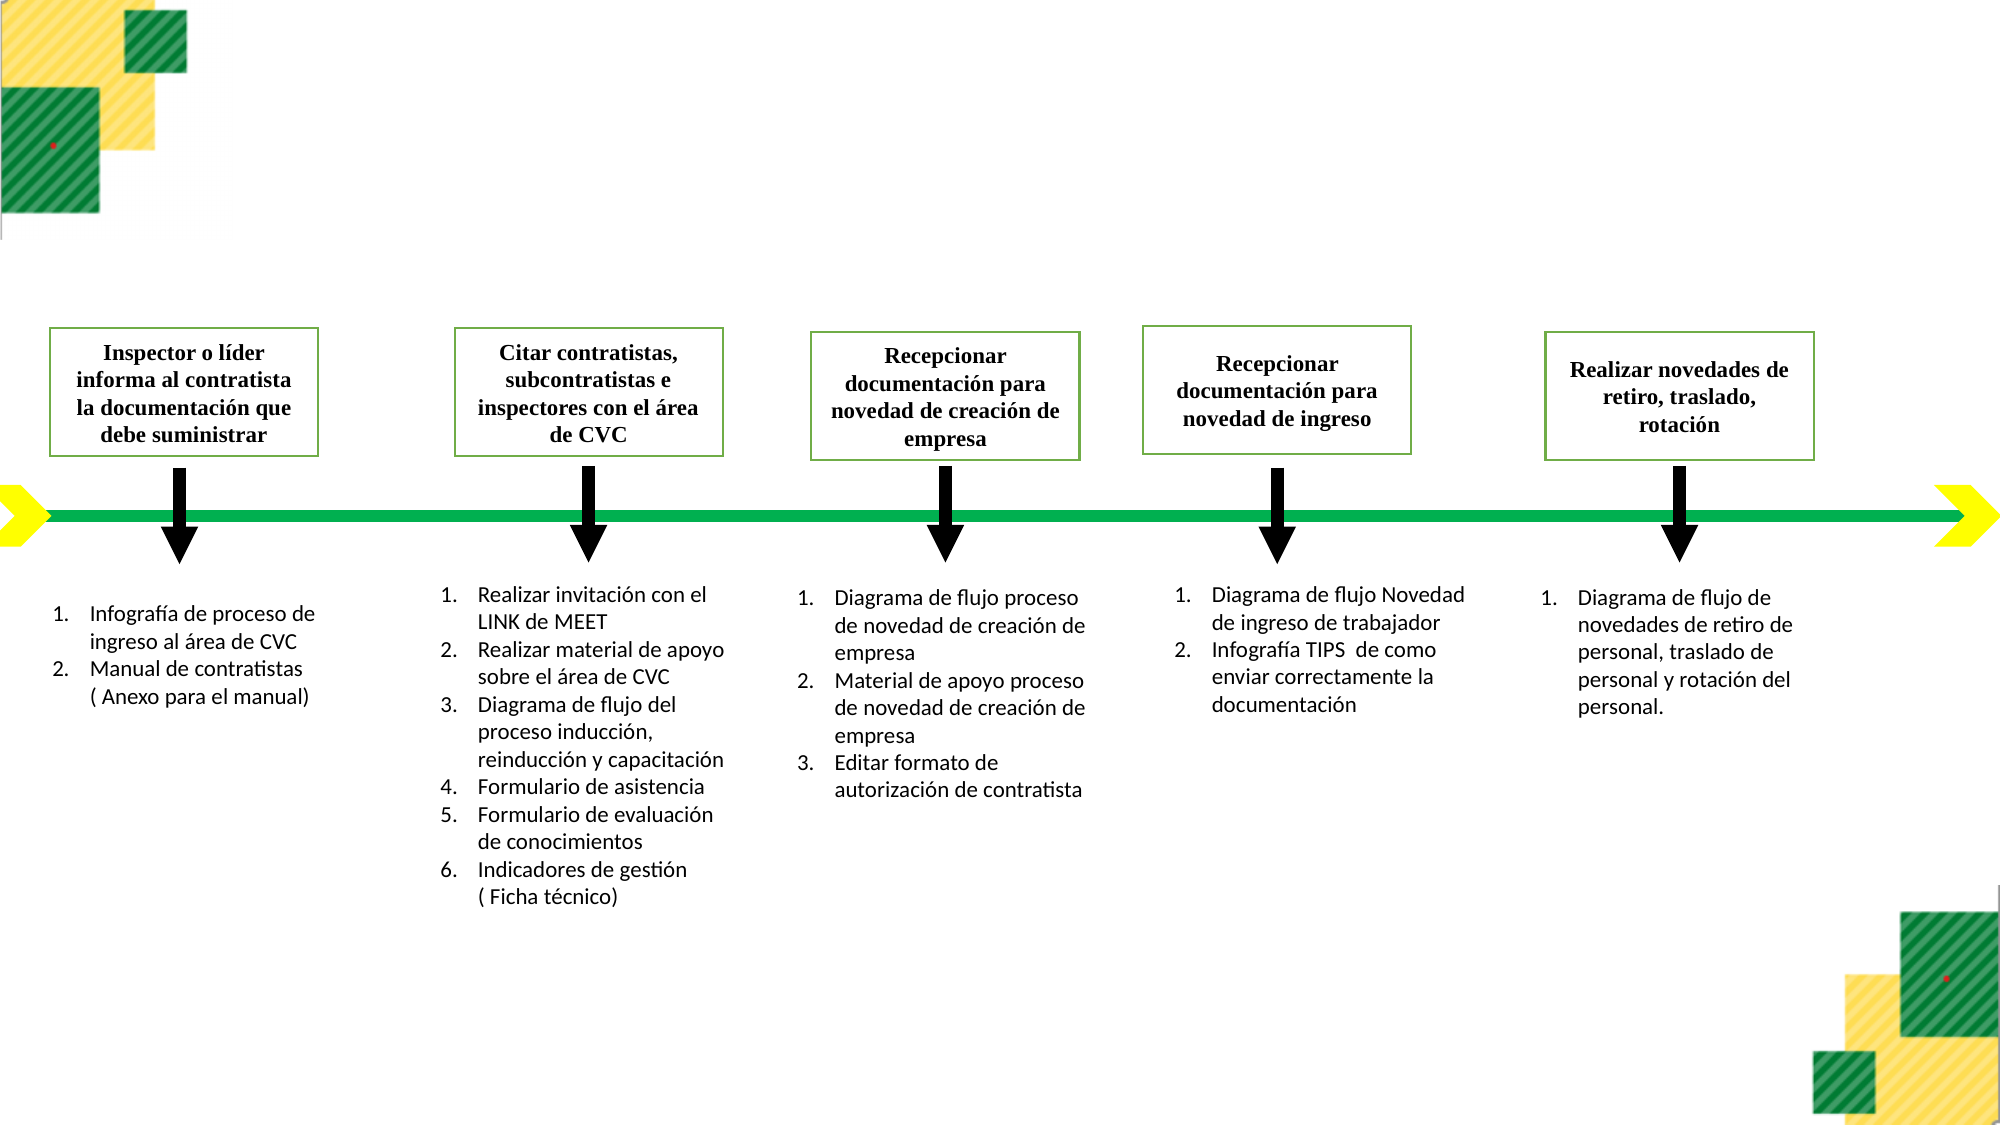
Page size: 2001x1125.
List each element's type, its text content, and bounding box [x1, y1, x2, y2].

text_box [0, 484, 52, 547]
text_box Diagrama de flujo de novedades de retiro de personal, traslado de personal y rotación del personal. [1525, 574, 1852, 727]
text_box Infografía de proceso de ingreso al área de CVC Manual de contratistas ( Anexo para el manual) [37, 564, 364, 717]
picture [0, 0, 233, 240]
text_box Realizar novedades de retiro, traslado, rotación [1544, 331, 1815, 461]
text_box Inspector o líder informa al contratista la documentación que debe suministrar [49, 327, 319, 457]
text_box Citar contratistas, subcontratistas e inspectores con el área de CVC [454, 327, 724, 457]
text_box [1933, 484, 2000, 547]
text_box Recepcionar documentación para novedad de creación de empresa [810, 331, 1081, 461]
picture [1767, 885, 2000, 1125]
text_box Realizar invitación con el LINK de MEET Realizar material de apoyo sobre el área de CVC Diagrama de flujo del proceso inducción, reinducción y capacitación Formulario de asistencia Formulario de evaluación de conocimientos Indicadores de gestión ( Ficha técnico) [425, 572, 752, 917]
text_box Diagrama de flujo Novedad de ingreso de trabajador Infografía TIPS de como enviar correctamente la documentación [1159, 572, 1486, 725]
text_box Recepcionar documentación para novedad de ingreso [1142, 325, 1412, 455]
text_box Diagrama de flujo proceso de novedad de creación de empresa Material de apoyo proceso de novedad de creación de empresa Editar formato de autorización de contratista [782, 575, 1109, 810]
